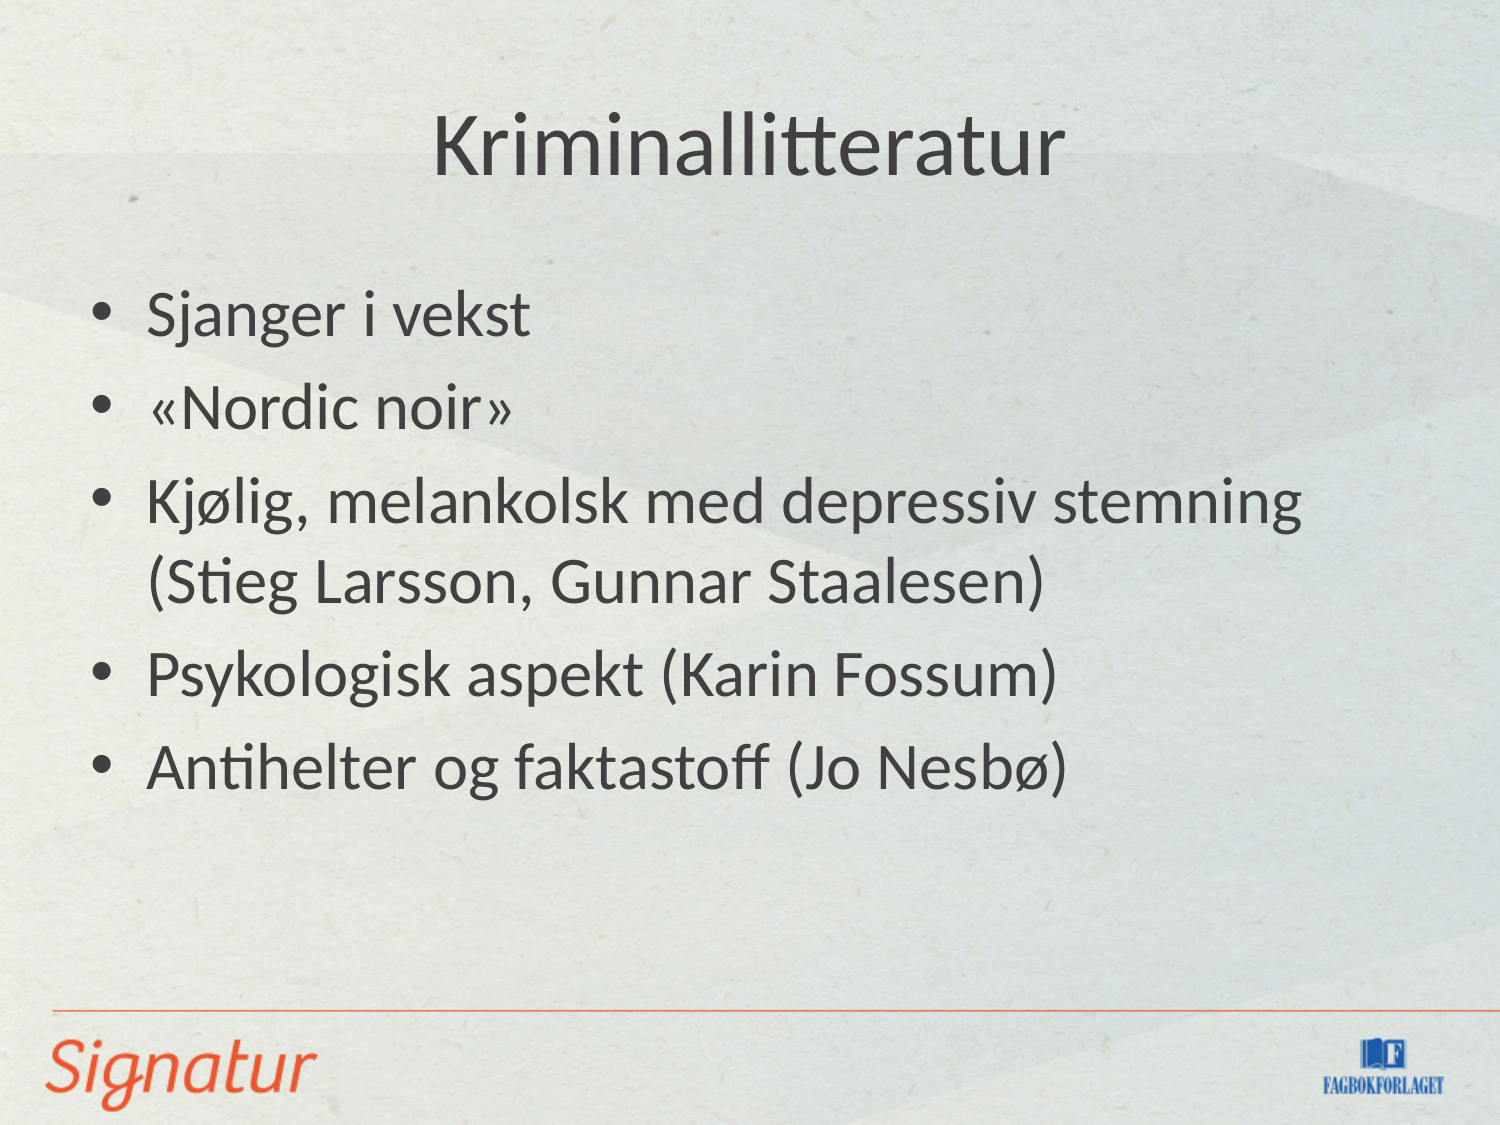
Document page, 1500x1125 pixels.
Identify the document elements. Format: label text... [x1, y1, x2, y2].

title Kriminallitteratur [75, 45, 1425, 233]
list Sjanger i vekst «Nordic noir» Kjølig, melankolsk med depressiv stemning (Stieg Larsson, Gunnar Staalesen) Psykologisk aspekt (Karin Fossum) Antihelter og faktastoff (Jo Nesbø) [75, 262, 1425, 1005]
picture [0, 0, 1500, 1125]
